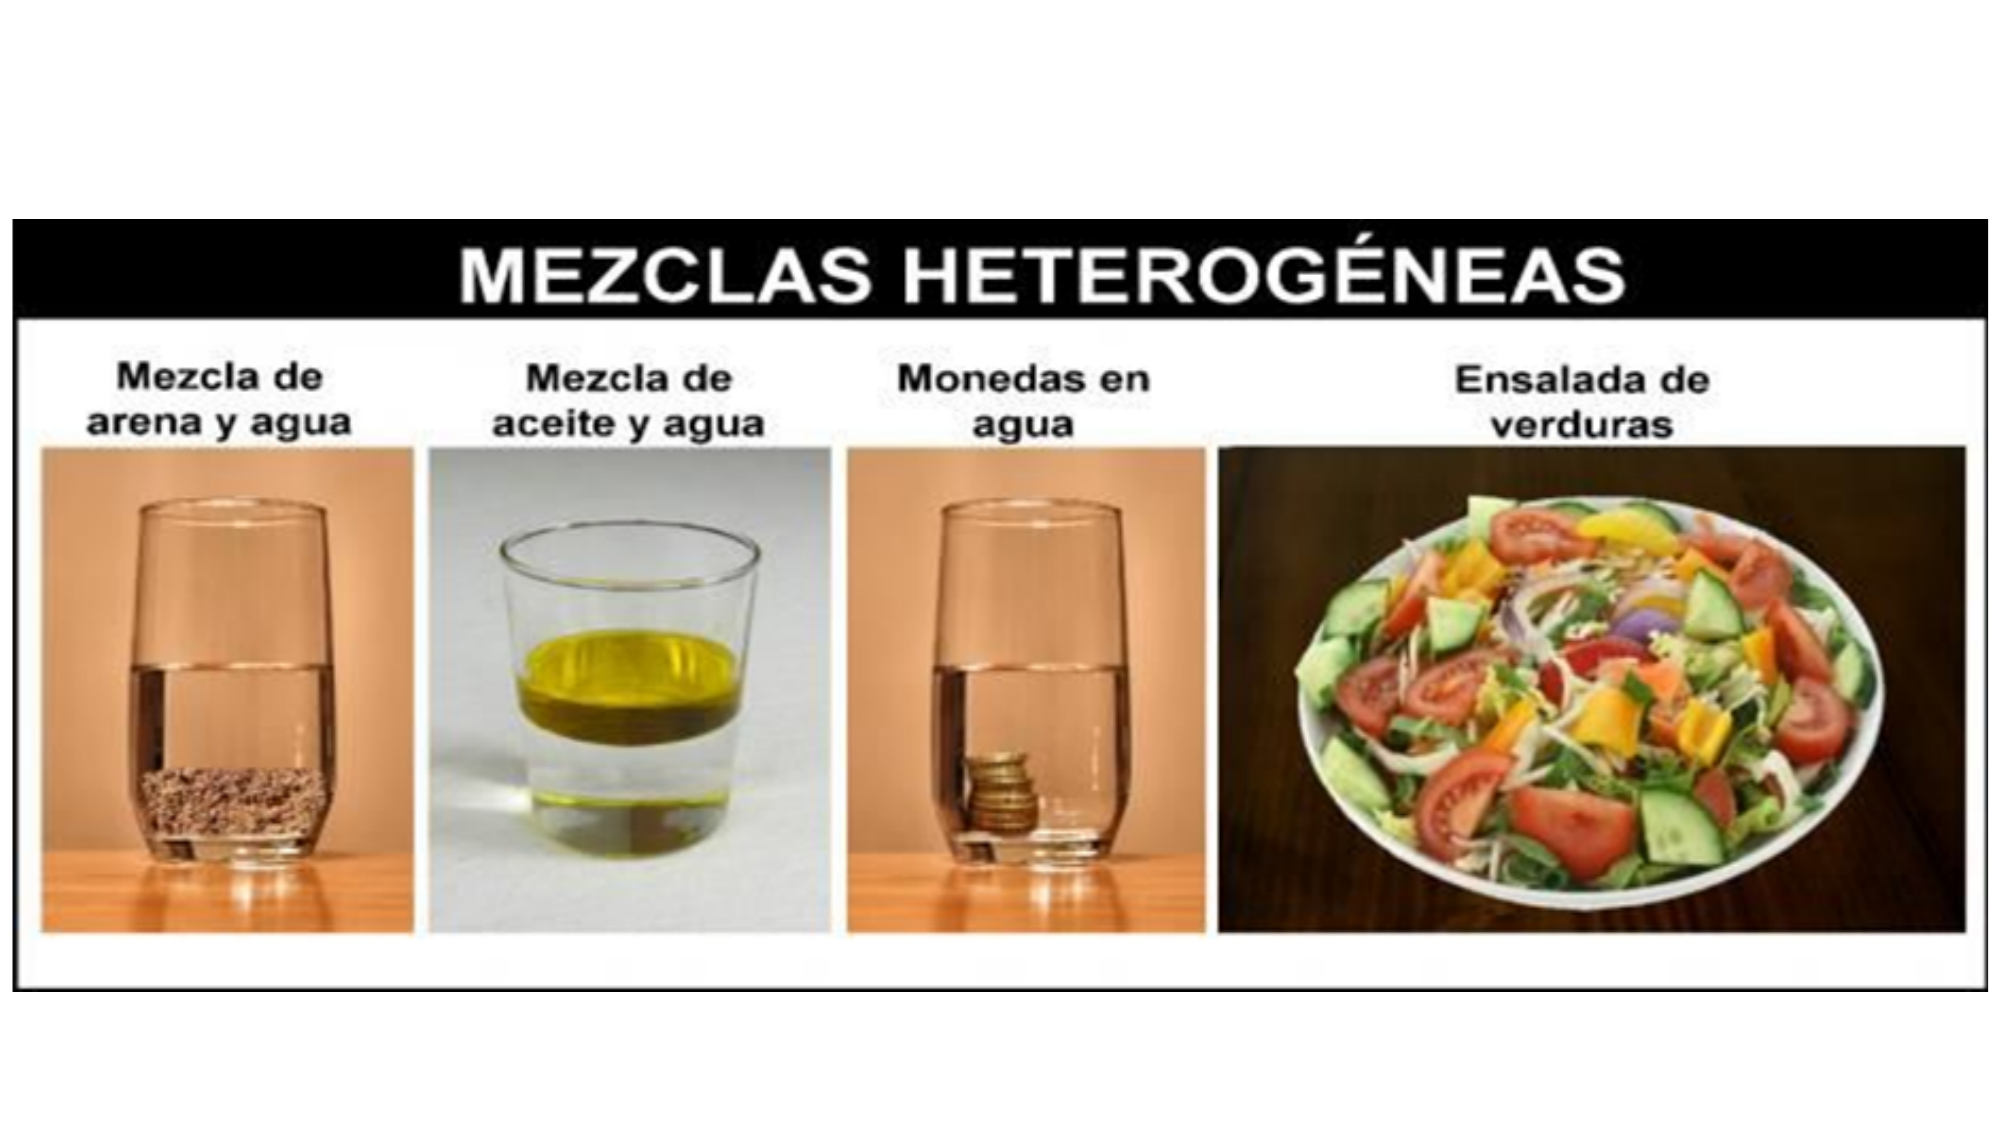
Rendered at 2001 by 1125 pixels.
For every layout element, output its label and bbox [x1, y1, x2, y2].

picture [11, 219, 1989, 992]
